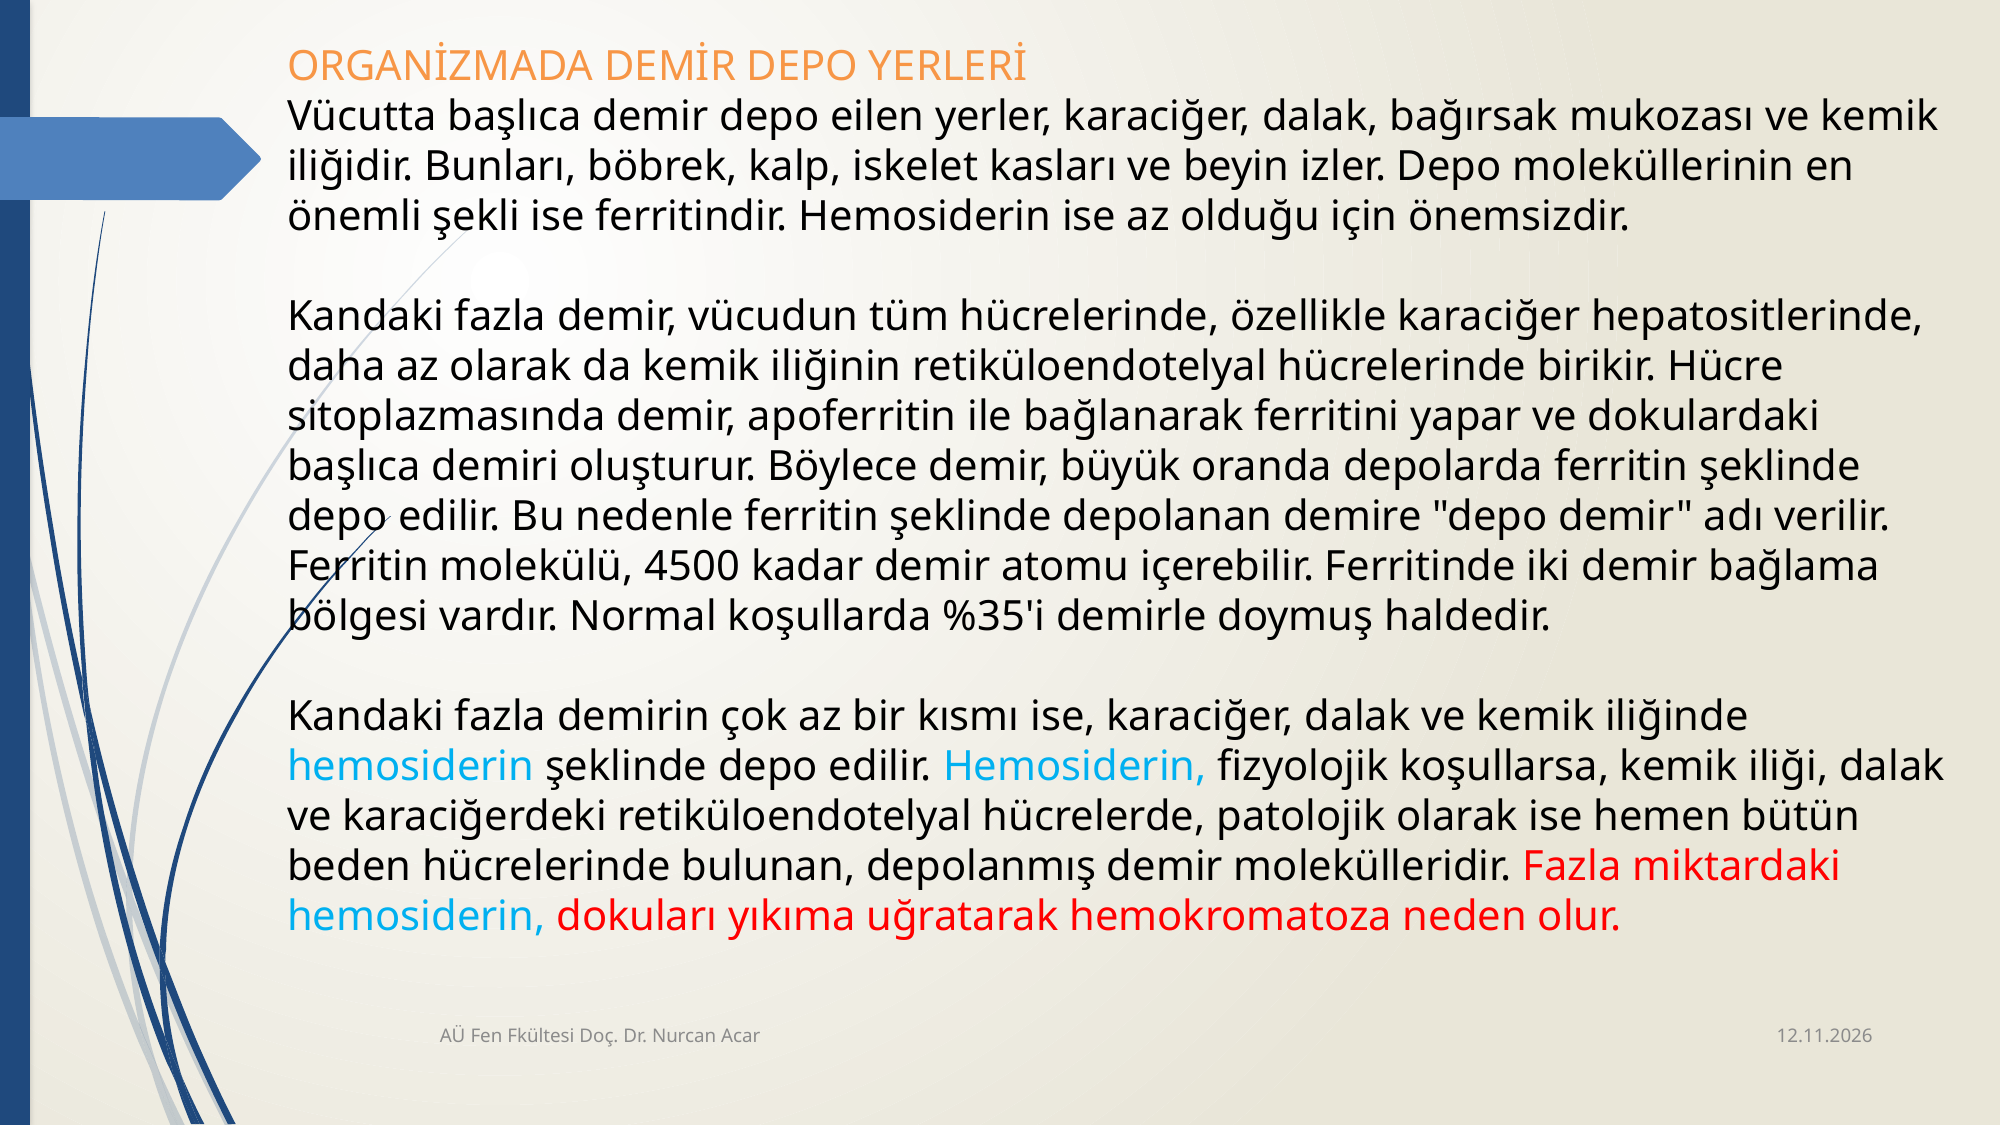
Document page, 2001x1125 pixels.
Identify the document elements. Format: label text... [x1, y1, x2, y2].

text_box ORGANİZMADA DEMİR DEPO YERLERİ Vücutta başlıca demir depo eilen yerler, karaciğer, dalak, bağırsak mukozası ve kemik iliğidir. Bunları, böbrek, kalp, iskelet kasları ve beyin izler. Depo moleküllerinin en önemli şekli ise ferritindir. Hemosiderin ise az olduğu için önemsizdir. Kandaki fazla demir, vücudun tüm hücrelerinde, özellikle karaciğer hepatositlerinde, daha az olarak da kemik iliğinin retiküloendotelyal hücrelerinde birikir. Hücre sitoplazmasında demir, apoferritin ile bağlanarak ferritini yapar ve dokulardaki başlıca demiri oluşturur. Böylece demir, büyük oranda depolarda ferritin şeklinde depo edilir. Bu nedenle ferritin şeklinde depolanan demire "depo demir" adı verilir. Ferritin molekülü, 4500 kadar demir atomu içerebilir. Ferritinde iki demir bağlama bölgesi vardır. Normal koşullarda %35'i demirle doymuş haldedir. Kandaki fazla demirin çok az bir kısmı ise, karaciğer, dalak ve kemik iliğinde hemosiderin şeklinde depo edilir. Hemosiderin, fizyolojik koşullarsa, kemik iliği, dalak ve karaciğerdeki retiküloendotelyal hücrelerde, patolojik olarak ise hemen bütün beden hücrelerinde bulunan, depolanmış demir molekülleridir. Fazla miktardaki hemosiderin, dokuları yıkıma uğratarak hemokromatoza neden olur. [272, 31, 1976, 992]
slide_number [1699, 1005, 1888, 1067]
footer AÜ Fen Fkültesi Doç. Dr. Nurcan Acar [424, 1006, 1675, 1067]
